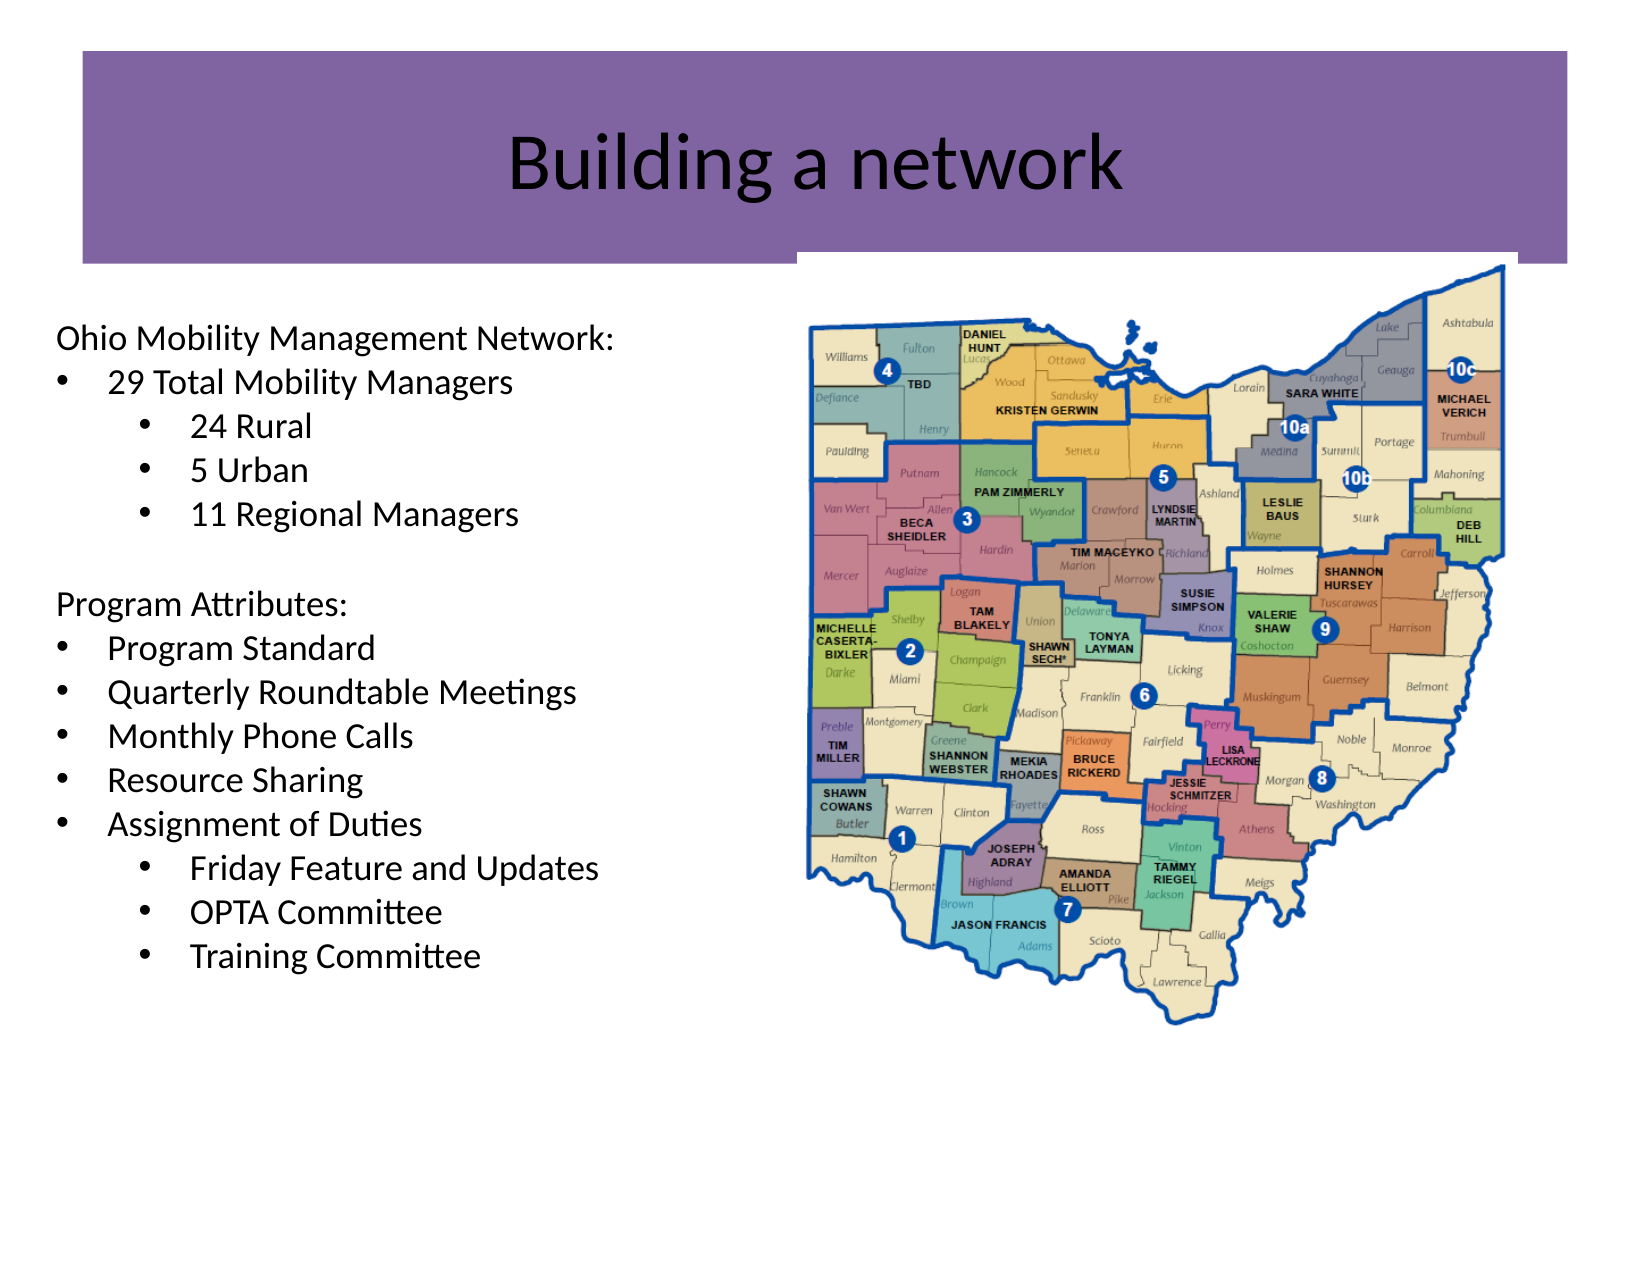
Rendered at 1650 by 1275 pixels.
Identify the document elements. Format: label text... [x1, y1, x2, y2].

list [797, 252, 1519, 1064]
title Building a network [82, 51, 1568, 264]
text_box Program Attributes: Program Standard Quarterly Roundtable Meetings Monthly Phone Calls Resource Sharing Assignment of Duties Friday Feature and Updates OPTA Committee Training Committee [41, 572, 762, 984]
text_box Ohio Mobility Management Network: 29 Total Mobility Managers 24 Rural 5 Urban 11 Regional Managers [41, 306, 792, 541]
